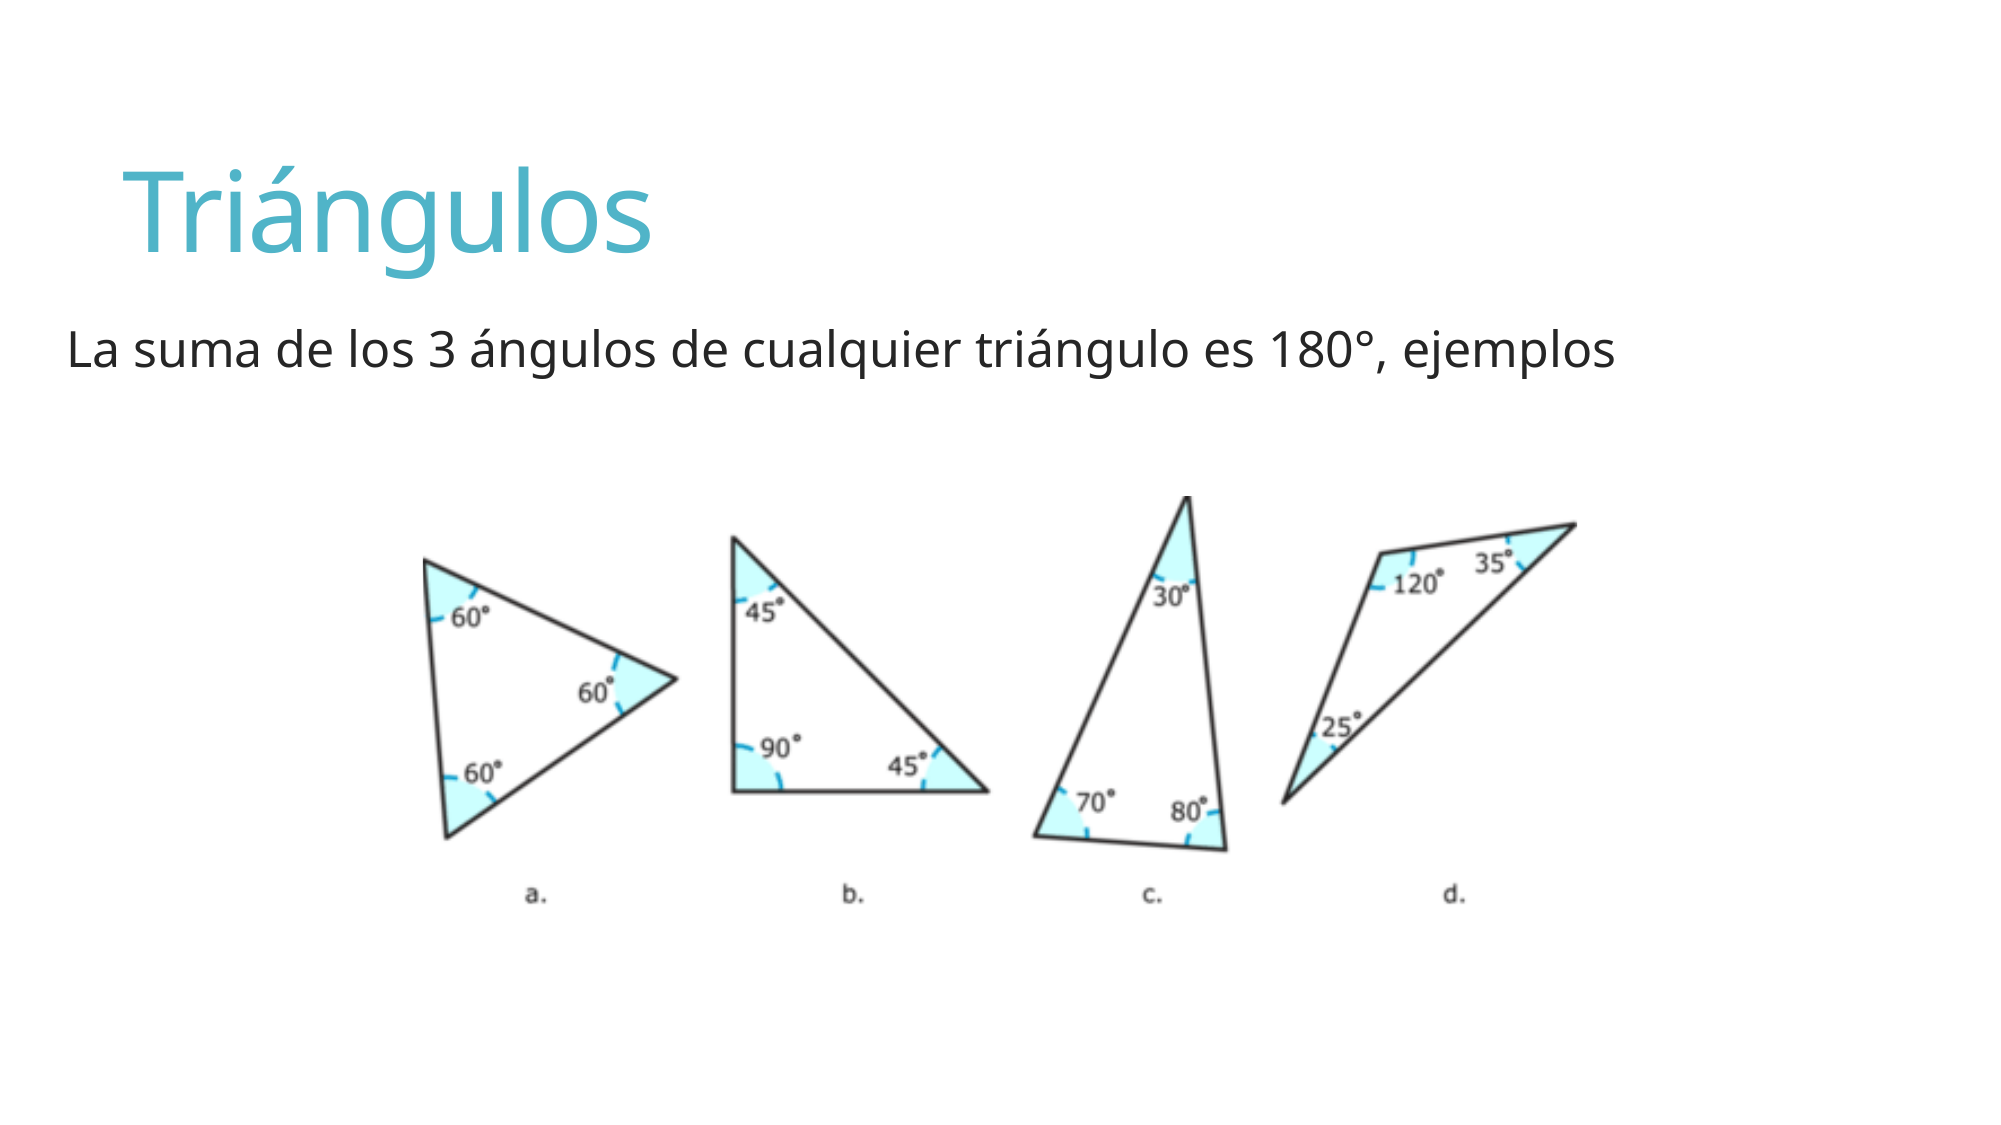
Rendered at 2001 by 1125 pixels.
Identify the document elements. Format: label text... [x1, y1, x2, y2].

picture [422, 495, 1578, 911]
list La suma de los 3 ángulos de cualquier triángulo es 180°, ejemplos [51, 231, 1834, 911]
title Triángulos [107, 81, 1875, 354]
